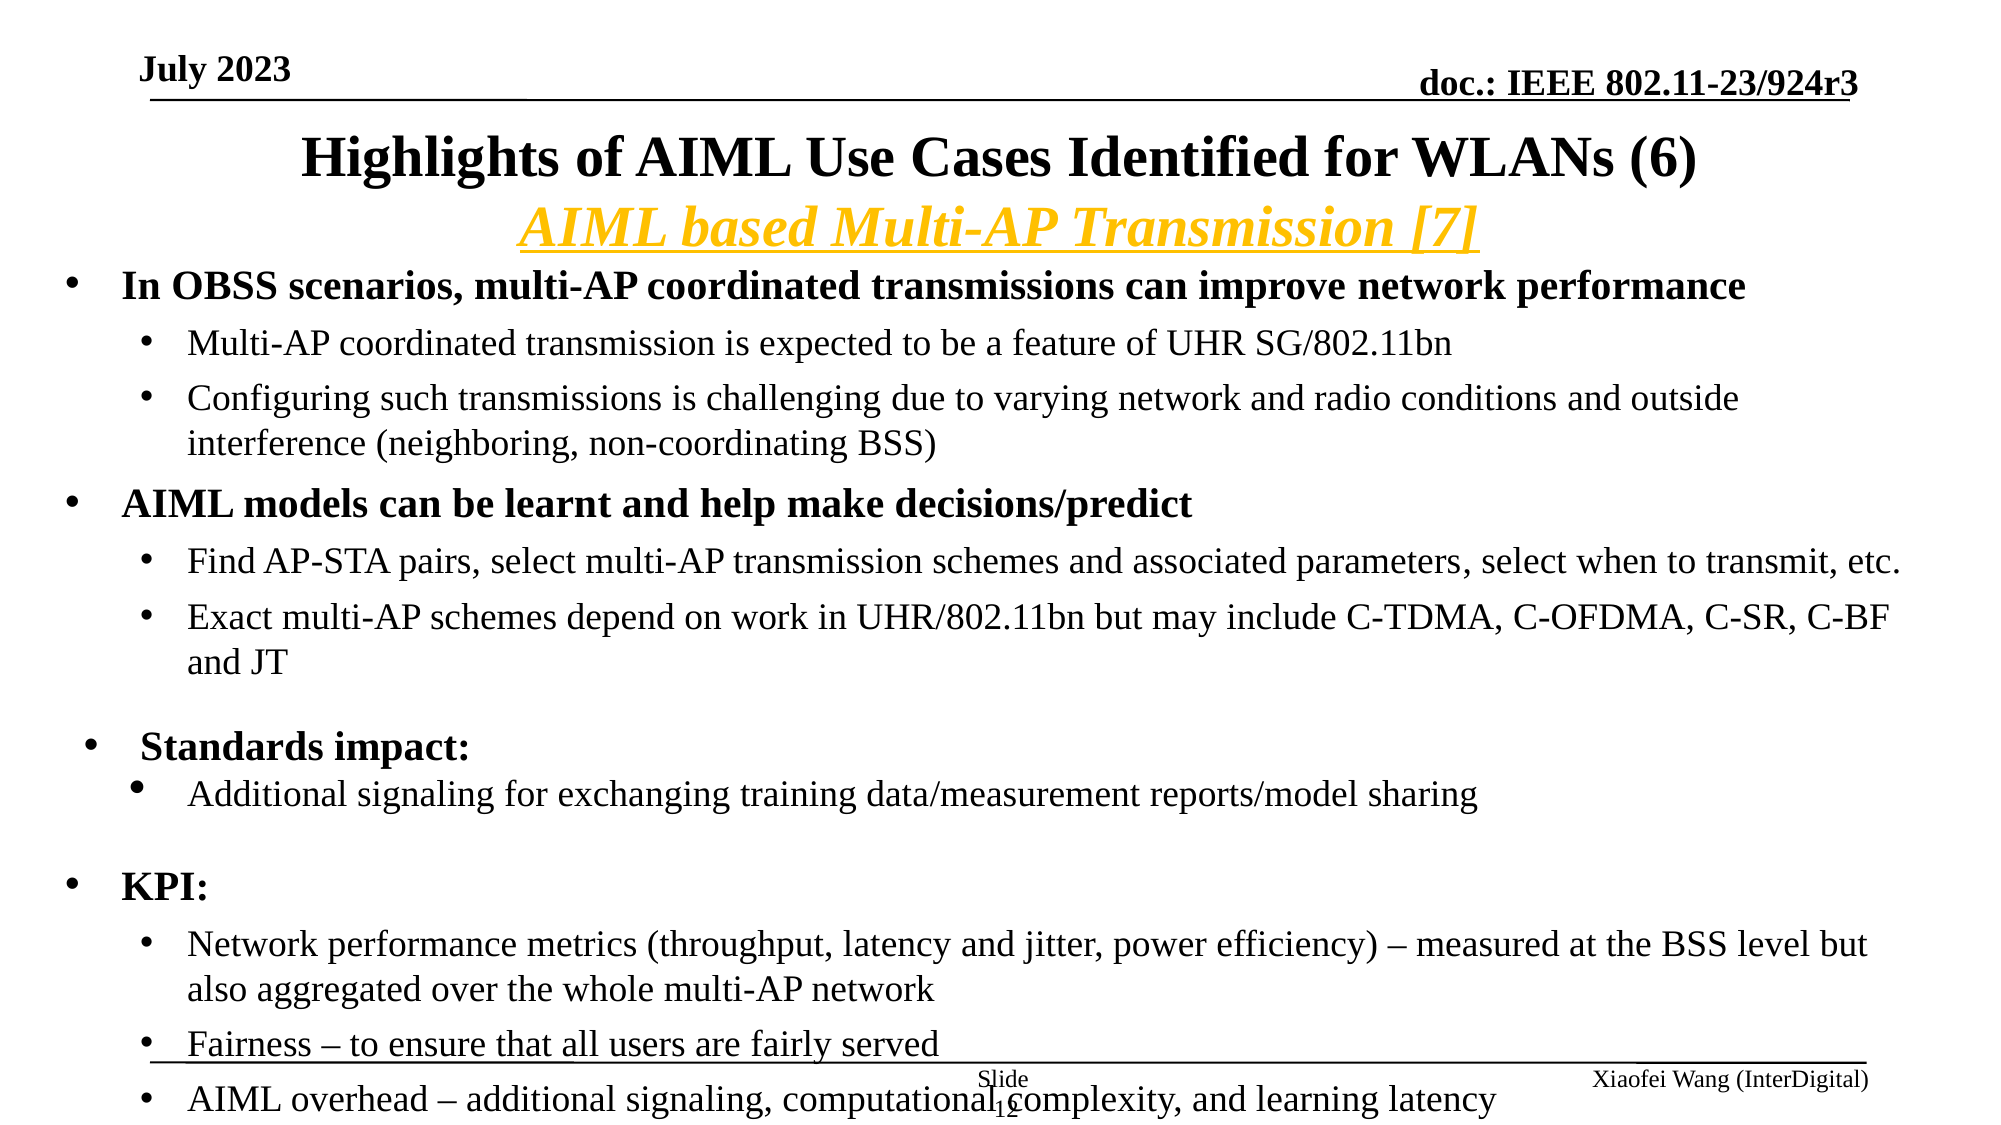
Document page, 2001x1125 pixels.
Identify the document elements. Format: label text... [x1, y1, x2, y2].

slide_number Slide 12 [970, 1061, 1042, 1093]
list In OBSS scenarios, multi-AP coordinated transmissions can improve network performance Multi-AP coordinated transmission is expected to be a feature of UHR SG/802.11bn Configuring such transmissions is challenging due to varying network and radio conditions and outside interference (neighboring, non-coordinating BSS) AIML models can be learnt and help make decisions/predict Find AP-STA pairs, select multi-AP transmission schemes and associated parameters, select when to transmit, etc. Exact multi-AP schemes depend on work in UHR/802.11bn but may include C-TDMA, C-OFDMA, C-SR, C-BF and JT Standards impact: Additional signaling for exchanging training data/measurement reports/model sharing KPI: Network performance metrics (throughput, latency and jitter, power efficiency) – measured at the BSS level but also aggregated over the whole multi-AP network Fairness – to ensure that all users are fairly served AIML overhead – additional signaling, computational complexity, and learning latency [49, 249, 1926, 976]
text_box [312, 976, 1700, 1050]
text_box Highlights of AIML Use Cases Identified for WLANs (6) AIML based Multi-AP Transmission [7] [281, 136, 1719, 241]
text_box [312, 241, 1700, 249]
footer Xiaofei Wang (InterDigital) [1587, 1061, 1870, 1125]
text_box July 2023 [138, 43, 292, 89]
